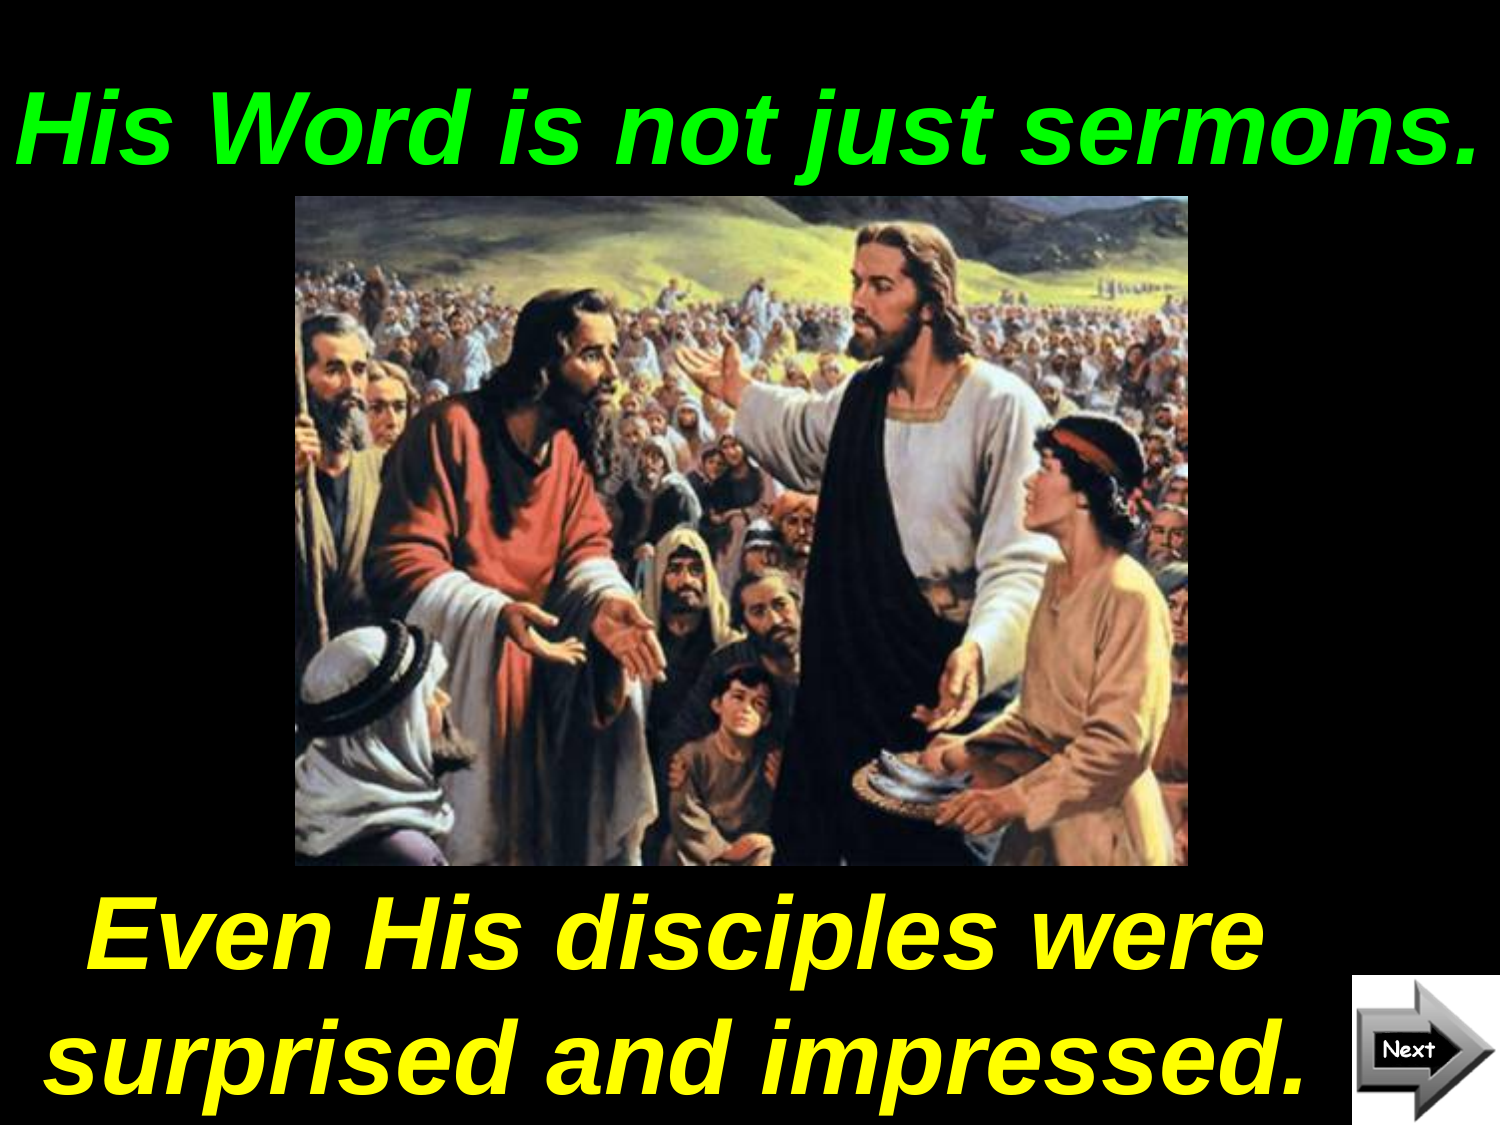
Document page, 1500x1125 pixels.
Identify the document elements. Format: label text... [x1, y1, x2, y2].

picture [1353, 975, 1500, 1125]
list Even His disciples were surprised and impressed. [1, 857, 1353, 1125]
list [294, 196, 1188, 866]
title His Word is not just sermons. [0, 52, 1500, 197]
